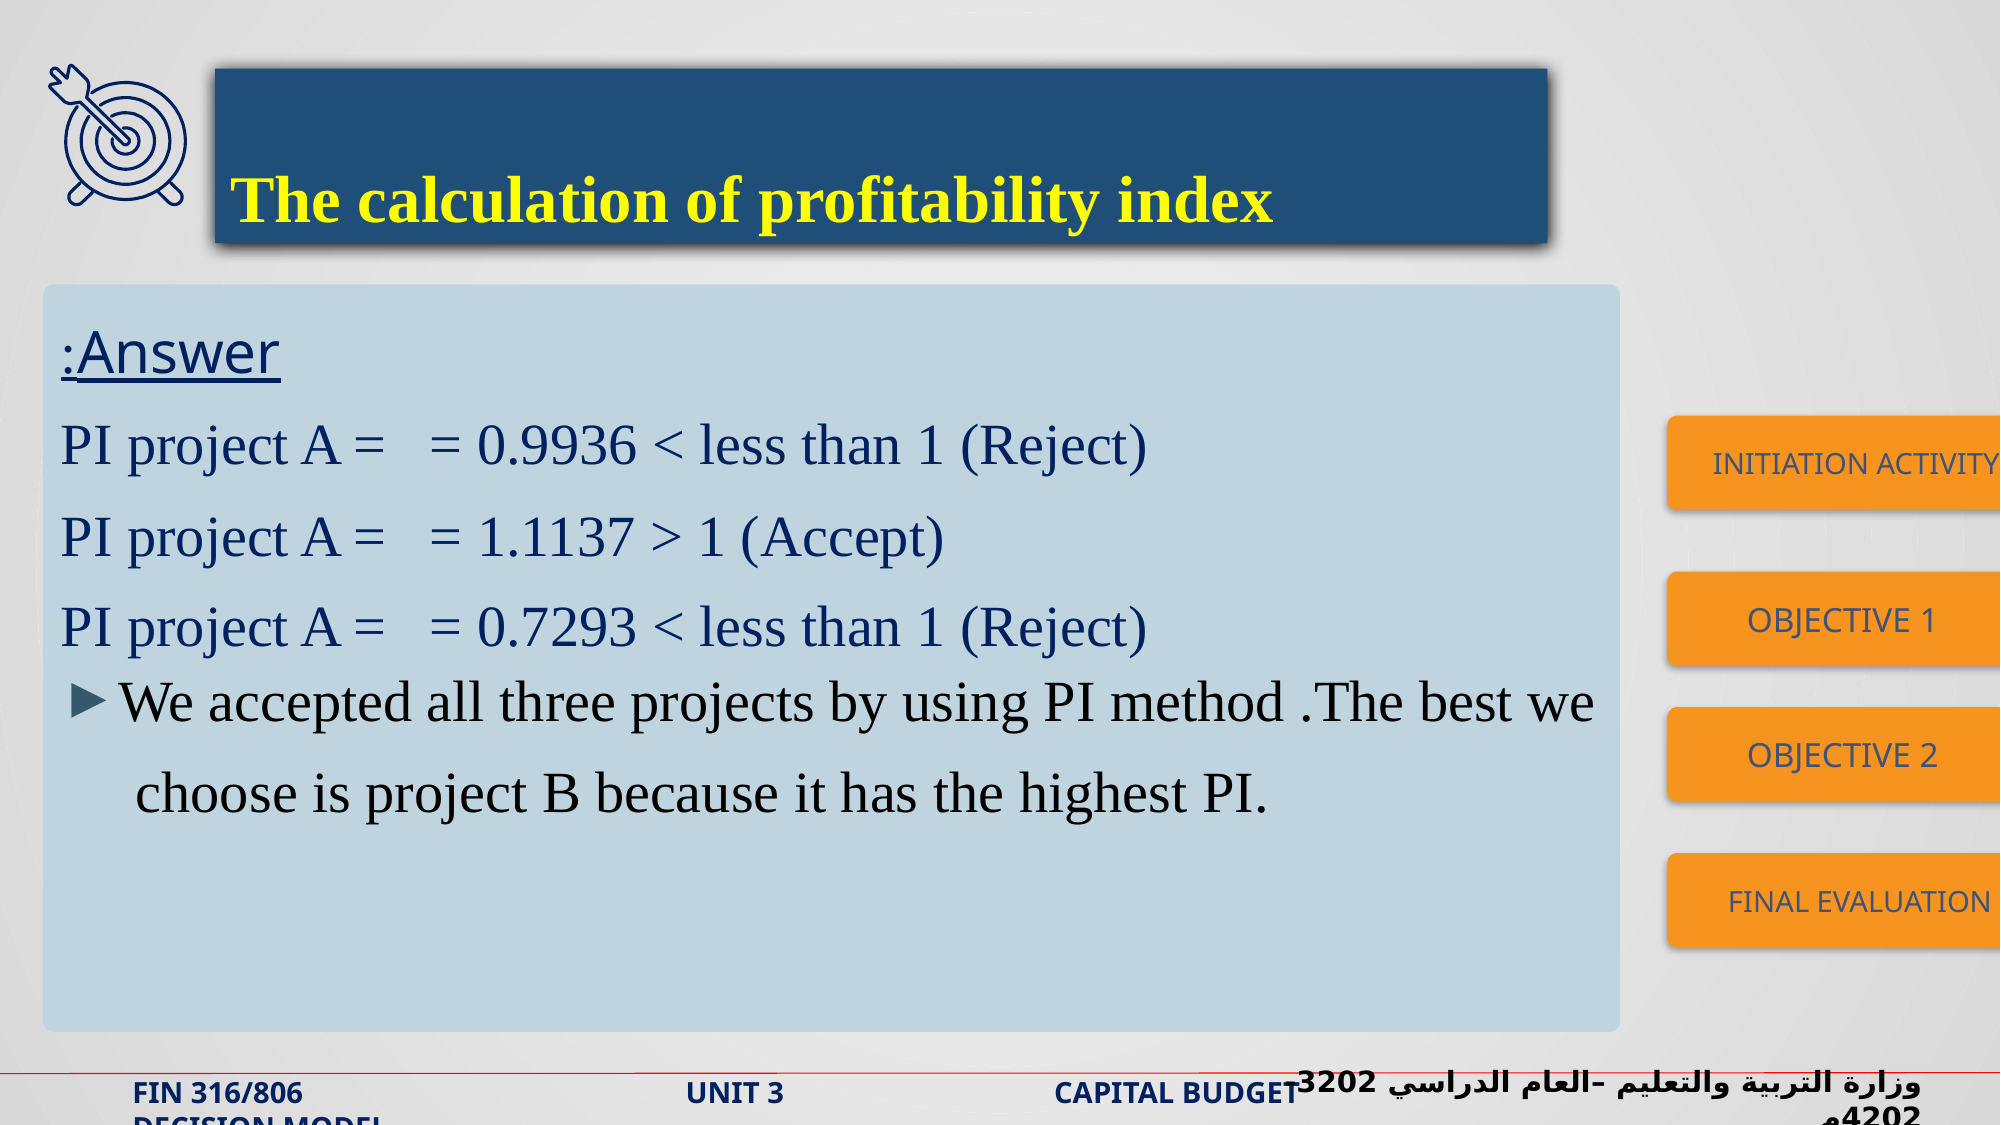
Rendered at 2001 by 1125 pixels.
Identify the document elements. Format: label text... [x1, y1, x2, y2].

text_box OBJECTIVE 2 [1666, 706, 2000, 803]
text_box OBJECTIVE 1 [1666, 570, 2000, 668]
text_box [49, 65, 186, 205]
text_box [0, 1066, 2000, 1125]
text_box INITIATION ACTIVITY [1666, 414, 2000, 512]
text_box The calculation of profitability index [215, 68, 1548, 244]
text_box FINAL EVALUATION [1666, 852, 2000, 949]
